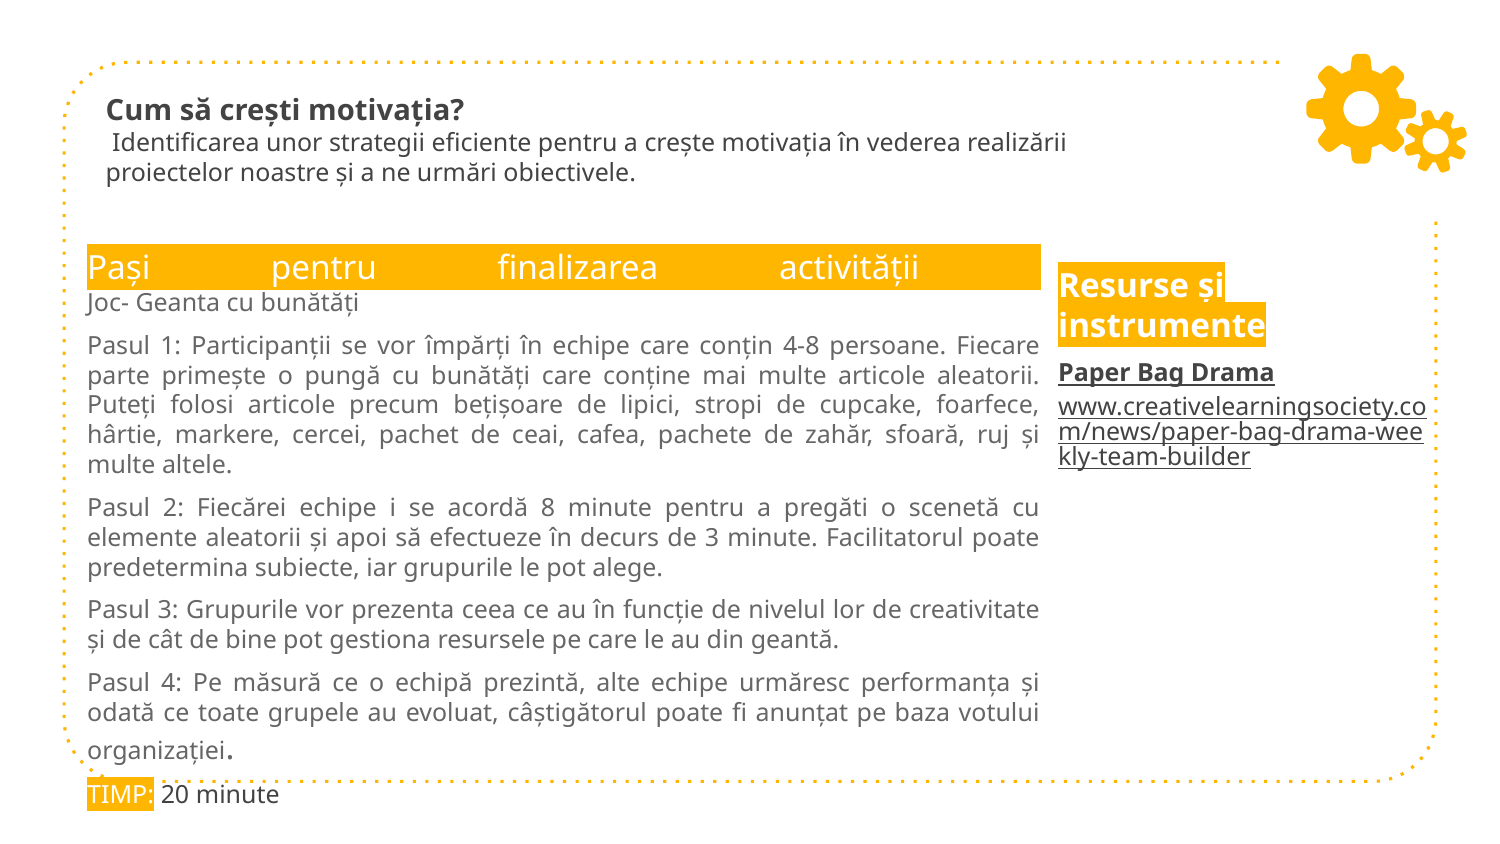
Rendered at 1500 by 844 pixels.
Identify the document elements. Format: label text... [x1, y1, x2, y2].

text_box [1306, 53, 1467, 173]
list Resurse și instrumente Paper Bag Drama www.creativelearningsociety.com/news/paper-bag-drama-weekly-team-builder [1043, 249, 1443, 474]
title Cum să crești motivația? Identificarea unor strategii eficiente pentru a crește motivația în vederea realizării proiectelor noastre și a ne urmări obiectivele. [90, 82, 1217, 202]
list Pași pentru finalizarea activității Joc- Geanta cu bunătăți Pasul 1: Participanții se vor împărți în echipe care conțin 4-8 persoane. Fiecare parte primește o pungă cu bunătăți care conține mai multe articole aleatorii. Puteți folosi articole precum bețișoare de lipici, stropi de cupcake, foarfece, hârtie, markere, cercei, pachet de ceai, cafea, pachete de zahăr, sfoară, ruj și multe altele. Pasul 2: Fiecărei echipe i se acordă 8 minute pentru a pregăti o scenetă cu elemente aleatorii și apoi să efectueze în decurs de 3 minute. Facilitatorul poate predetermina subiecte, iar grupurile le pot alege. Pasul 3: Grupurile vor prezenta ceea ce au în funcție de nivelul lor de creativitate și de cât de bine pot gestiona resursele pe care le au din geantă. Pasul 4: Pe măsură ce o echipă prezintă, alte echipe urmăresc performanța și odată ce toate grupele au evoluat, câștigătorul poate fi anunțat pe baza votului organizației. TIMP: 20 minute [72, 231, 1057, 762]
